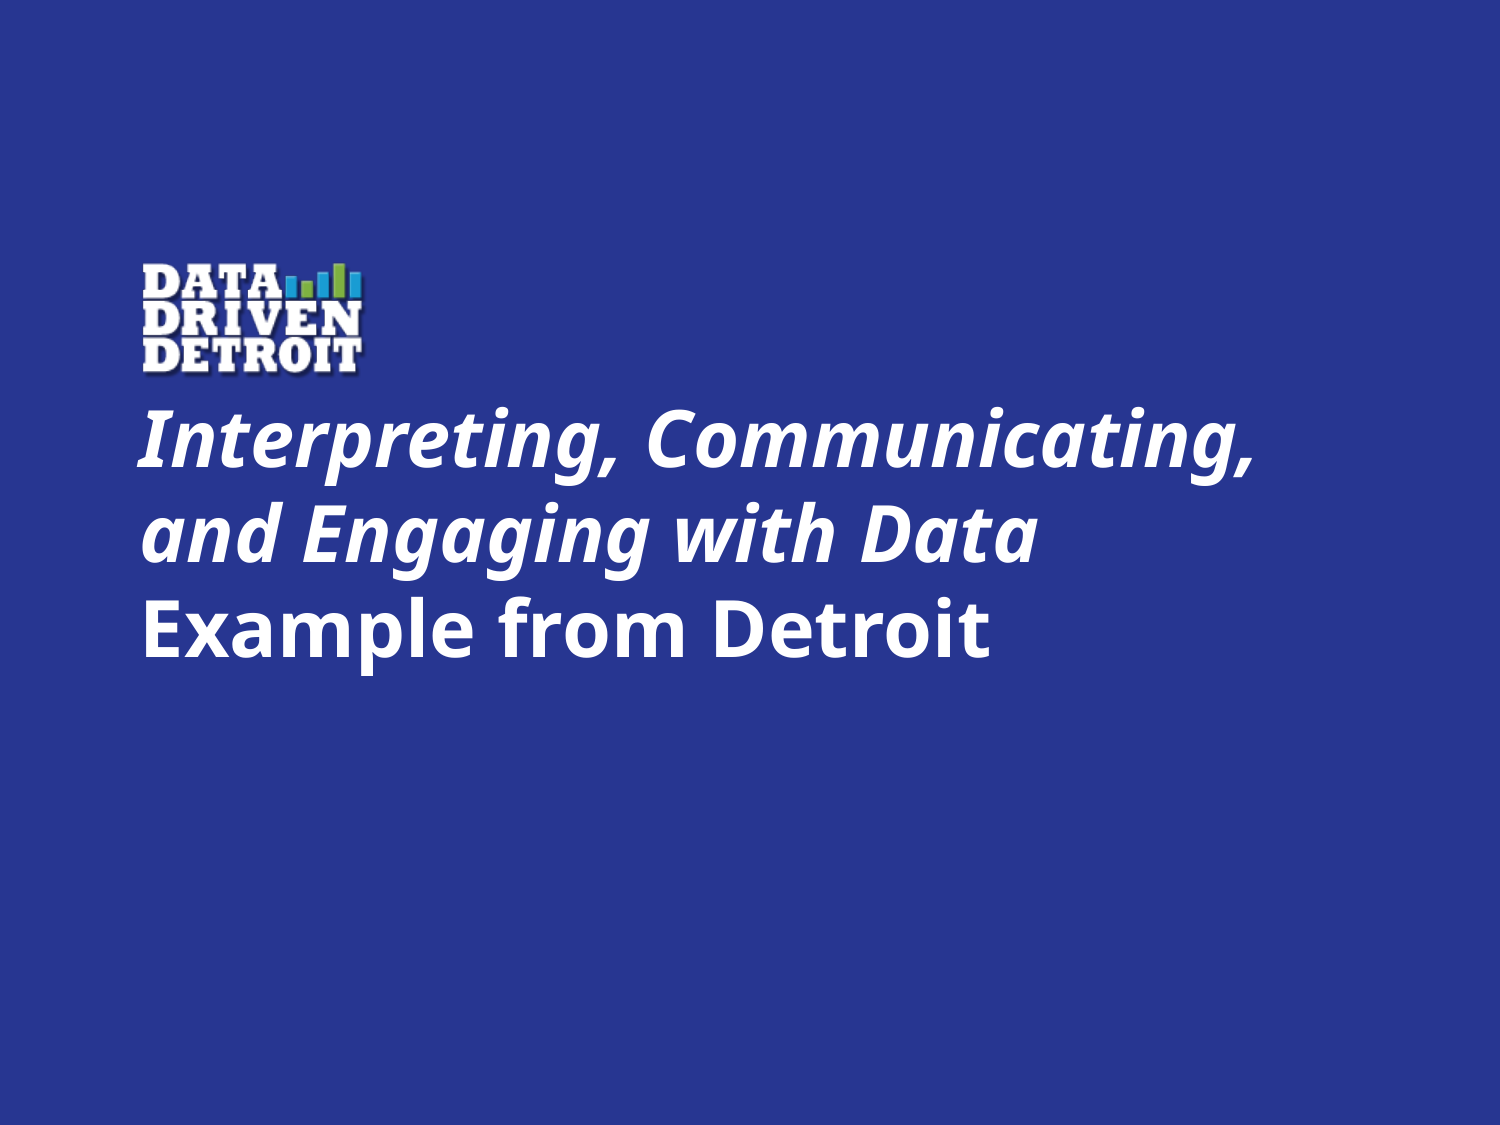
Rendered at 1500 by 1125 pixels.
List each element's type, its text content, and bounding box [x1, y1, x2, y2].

title Interpreting, Communicating, and Engaging with Data Example from Detroit [125, 380, 1425, 696]
picture [140, 256, 370, 381]
